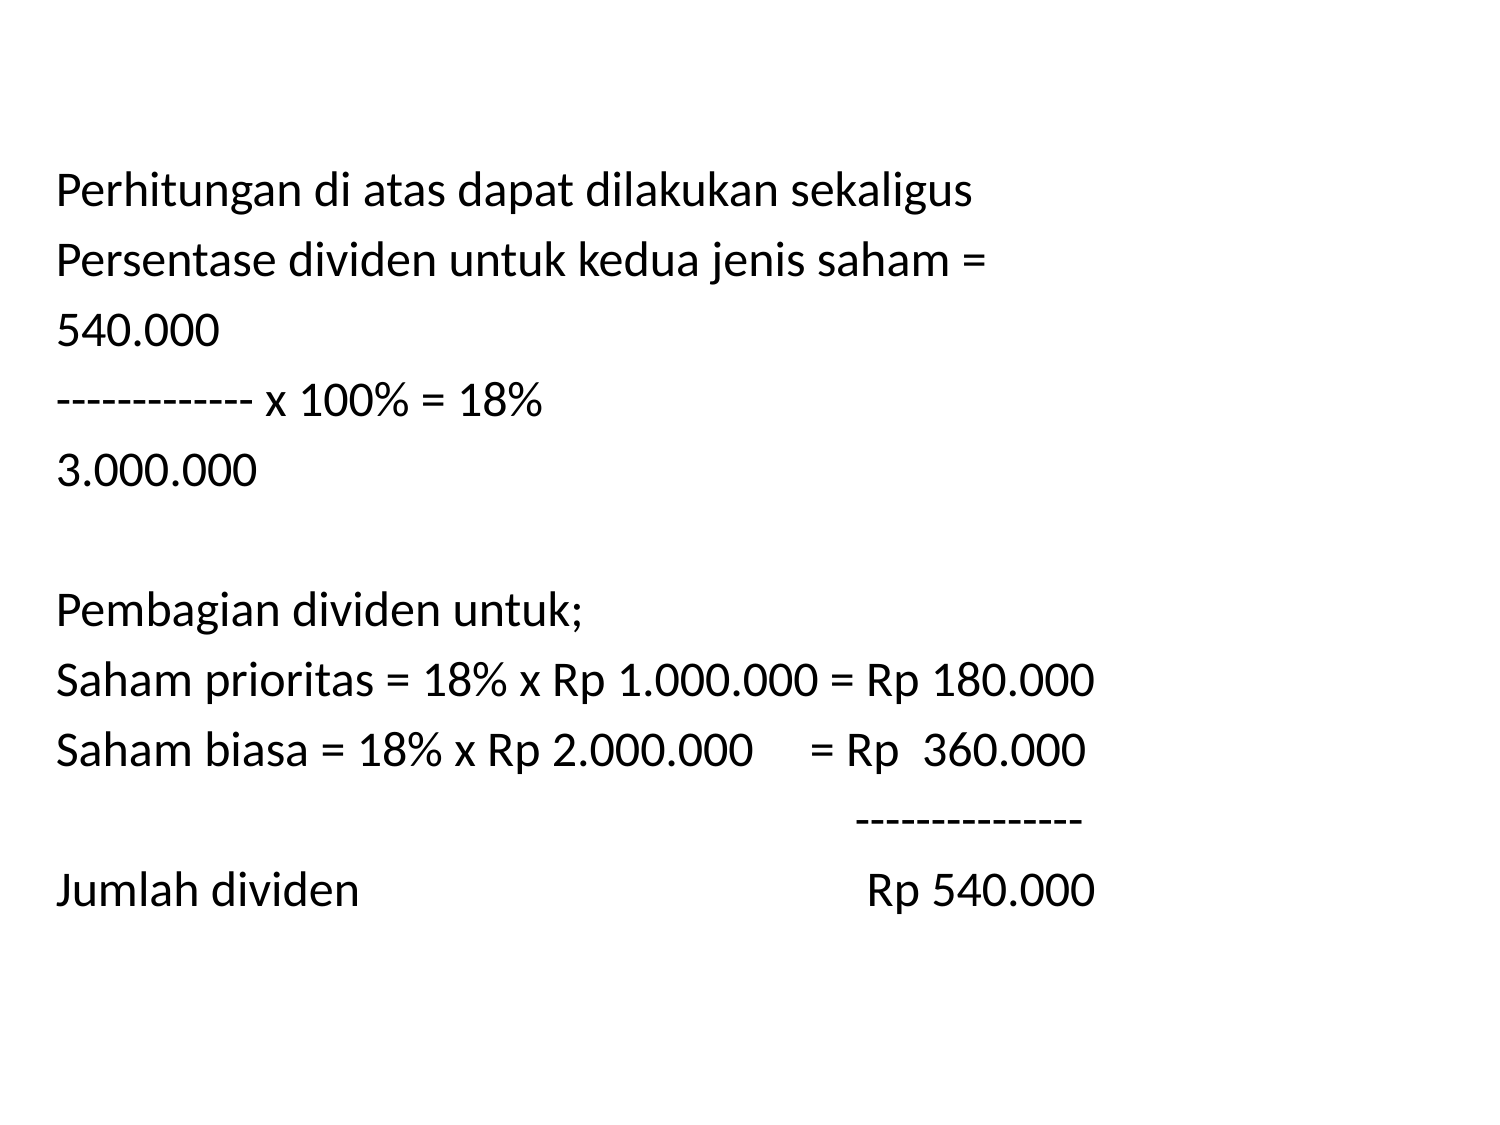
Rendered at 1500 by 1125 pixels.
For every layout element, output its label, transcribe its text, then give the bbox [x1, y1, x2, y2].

text_box Perhitungan di atas dapat dilakukan sekaligus Persentase dividen untuk kedua jenis saham = 540.000 ------------- x 100% = 18% 3.000.000 Pembagian dividen untuk; Saham prioritas = 18% x Rp 1.000.000 = Rp 180.000 Saham biasa = 18% x Rp 2.000.000 = Rp 360.000 --------------- Jumlah dividen Rp 540.000 [41, 148, 1459, 1047]
